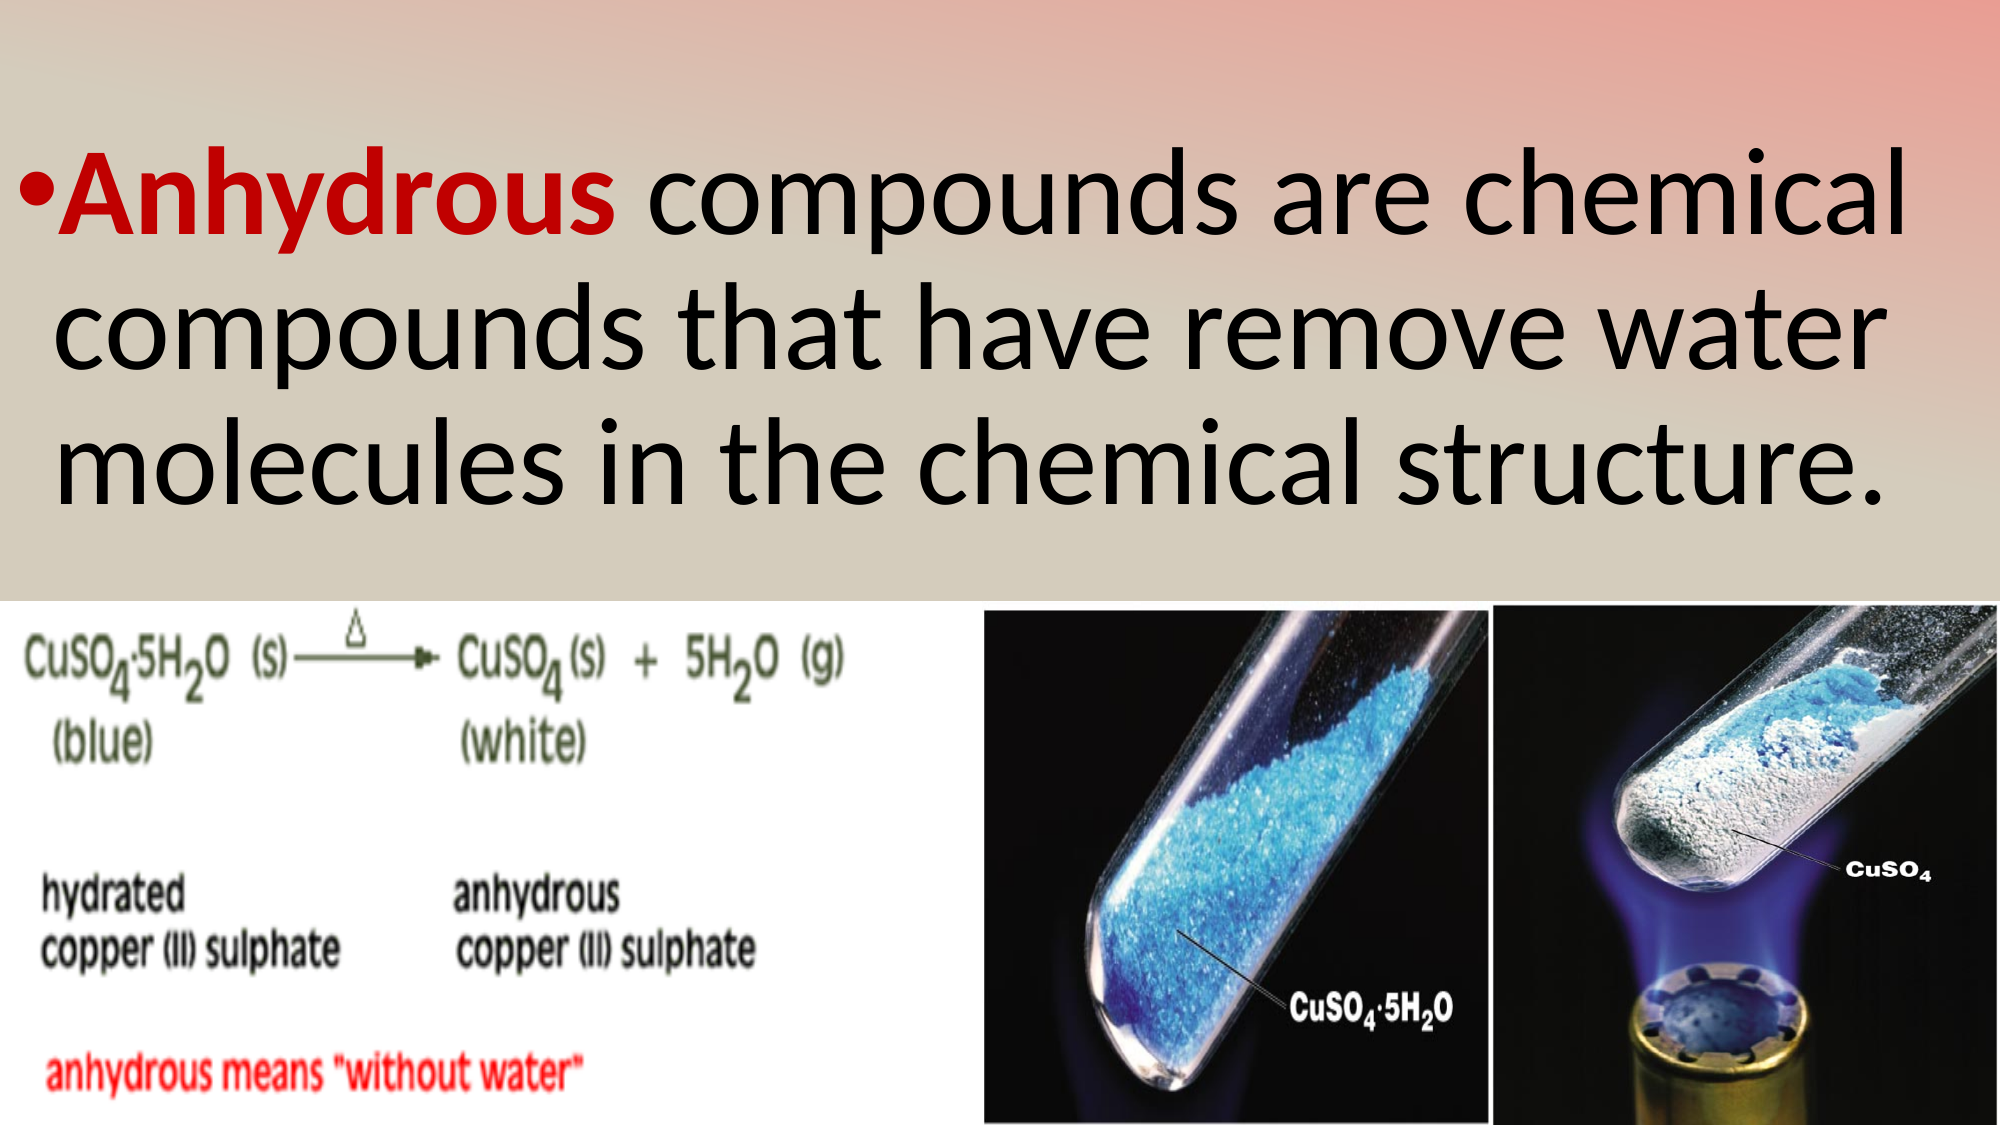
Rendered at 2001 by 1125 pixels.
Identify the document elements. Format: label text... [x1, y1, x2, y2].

picture [0, 601, 2000, 1125]
list Anhydrous compounds are chemical compounds that have remove water molecules in the chemical structure. [0, 119, 2000, 601]
